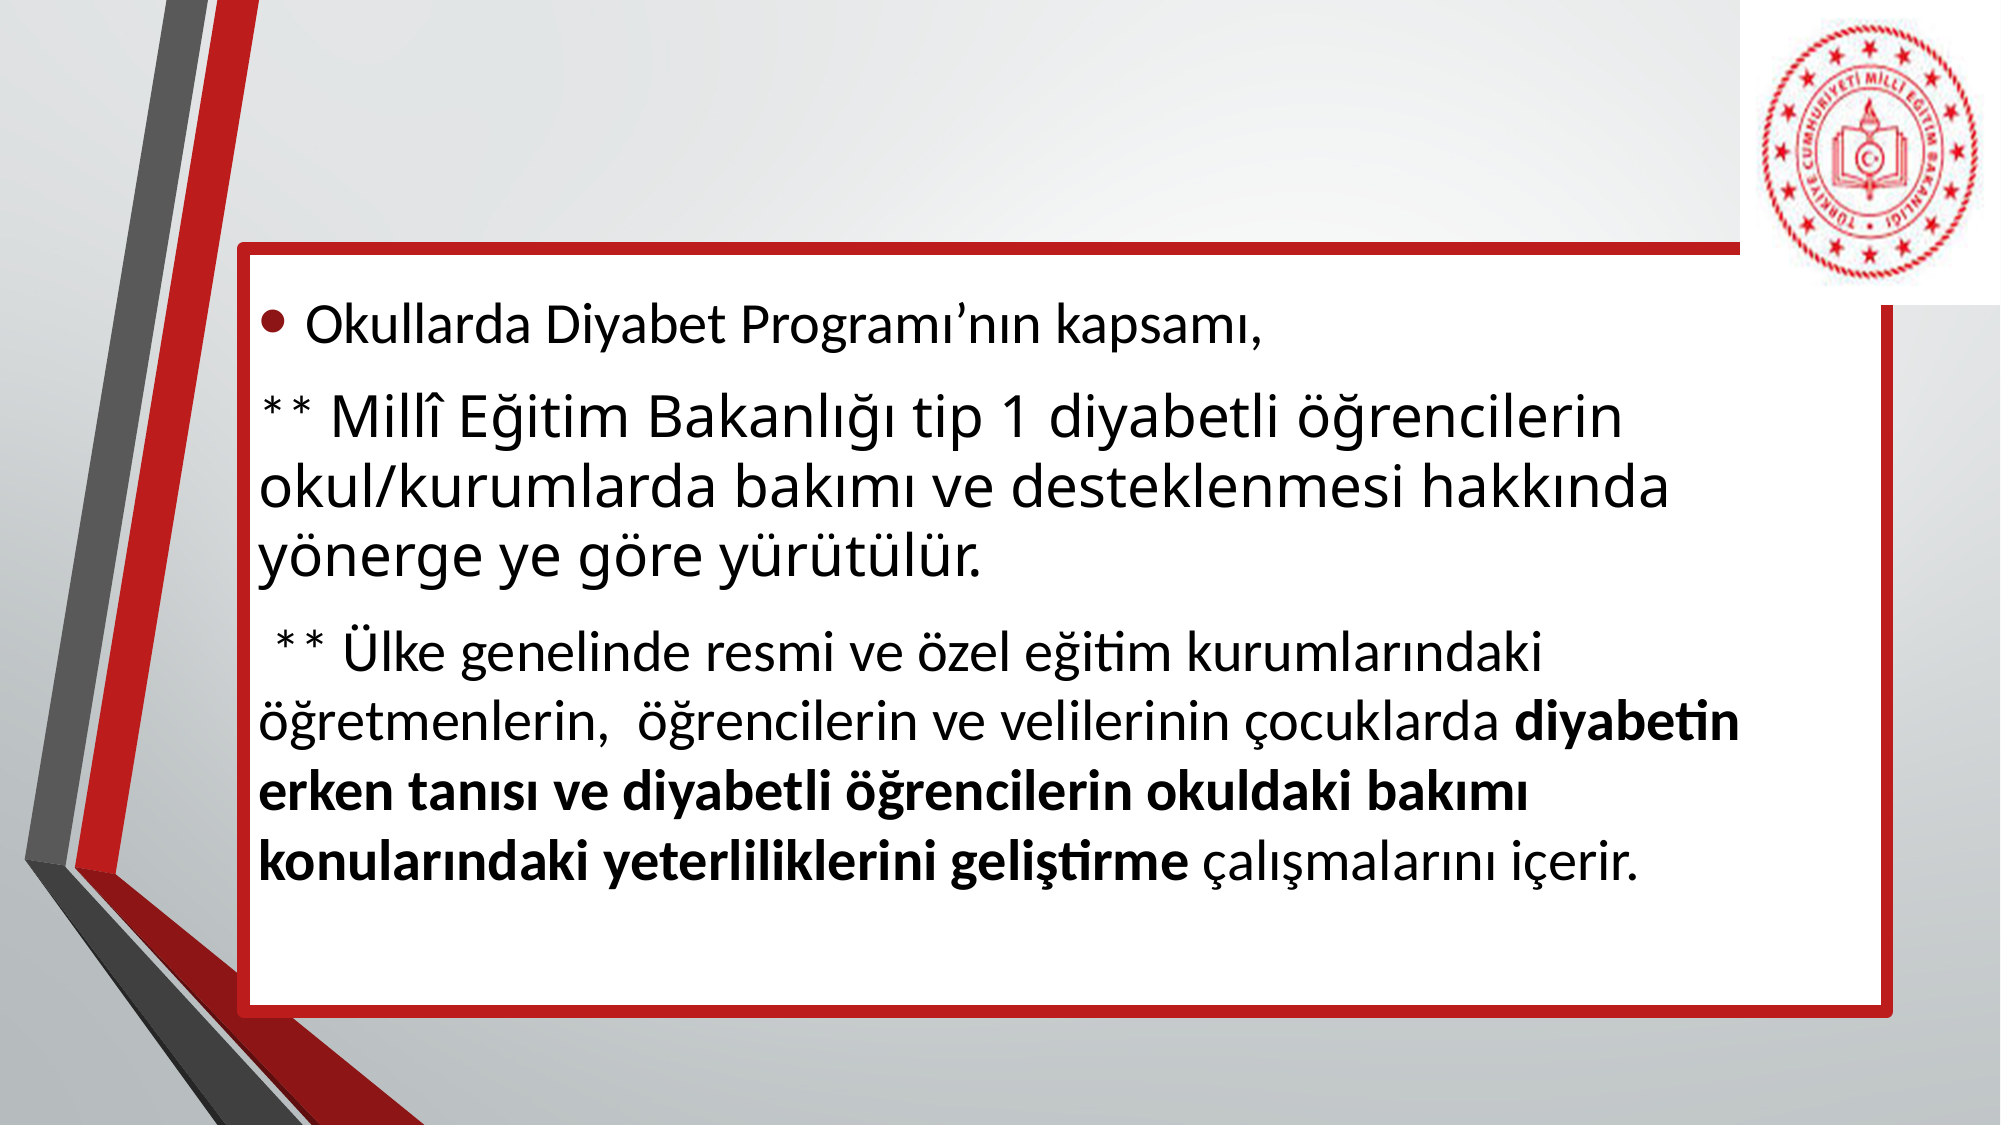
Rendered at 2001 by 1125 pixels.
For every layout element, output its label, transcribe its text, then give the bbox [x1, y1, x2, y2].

list Okullarda Diyabet Programı’nın kapsamı, ** Millî Eğitim Bakanlığı tip 1 diyabetli öğrencilerin okul/kurumlarda bakımı ve desteklenmesi hakkında yönerge ye göre yürütülür. ** Ülke genelinde resmi ve özel eğitim kurumlarındaki öğretmenlerin, öğrencilerin ve velilerinin çocuklarda diyabetin erken tanısı ve diyabetli öğrencilerin okuldaki bakımı konularındaki yeterliliklerini geliştirme çalışmalarını içerir. [243, 248, 1887, 1012]
picture [1739, 0, 2000, 306]
